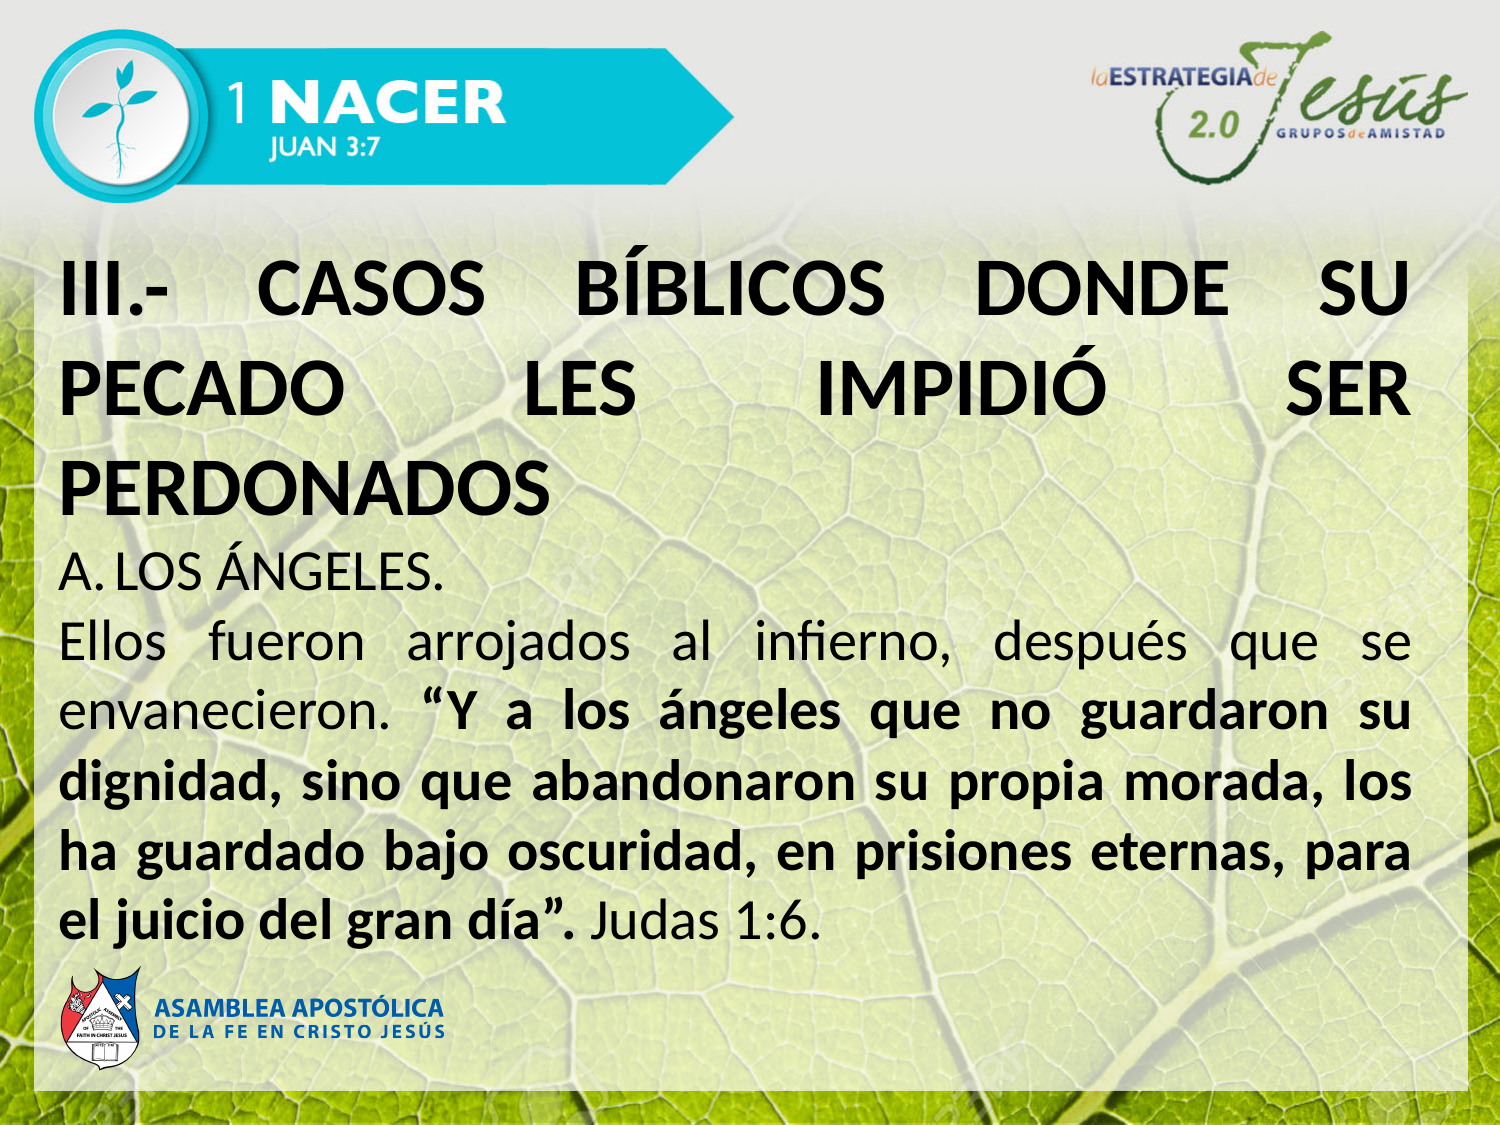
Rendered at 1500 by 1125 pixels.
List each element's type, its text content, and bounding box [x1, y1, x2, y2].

text_box III.- CASOS BÍBLICOS DONDE SU PECADO LES IMPIDIÓ SER PERDONADOS LOS ÁNGELES. Ellos fueron arrojados al infierno, después que se envanecieron. “Y a los ángeles que no guardaron su dignidad, sino que abandonaron su propia morada, los ha guardado bajo oscuridad, en prisiones eternas, para el juicio del gran día”. Judas 1:6. [43, 224, 1428, 959]
picture [0, 0, 1500, 1125]
